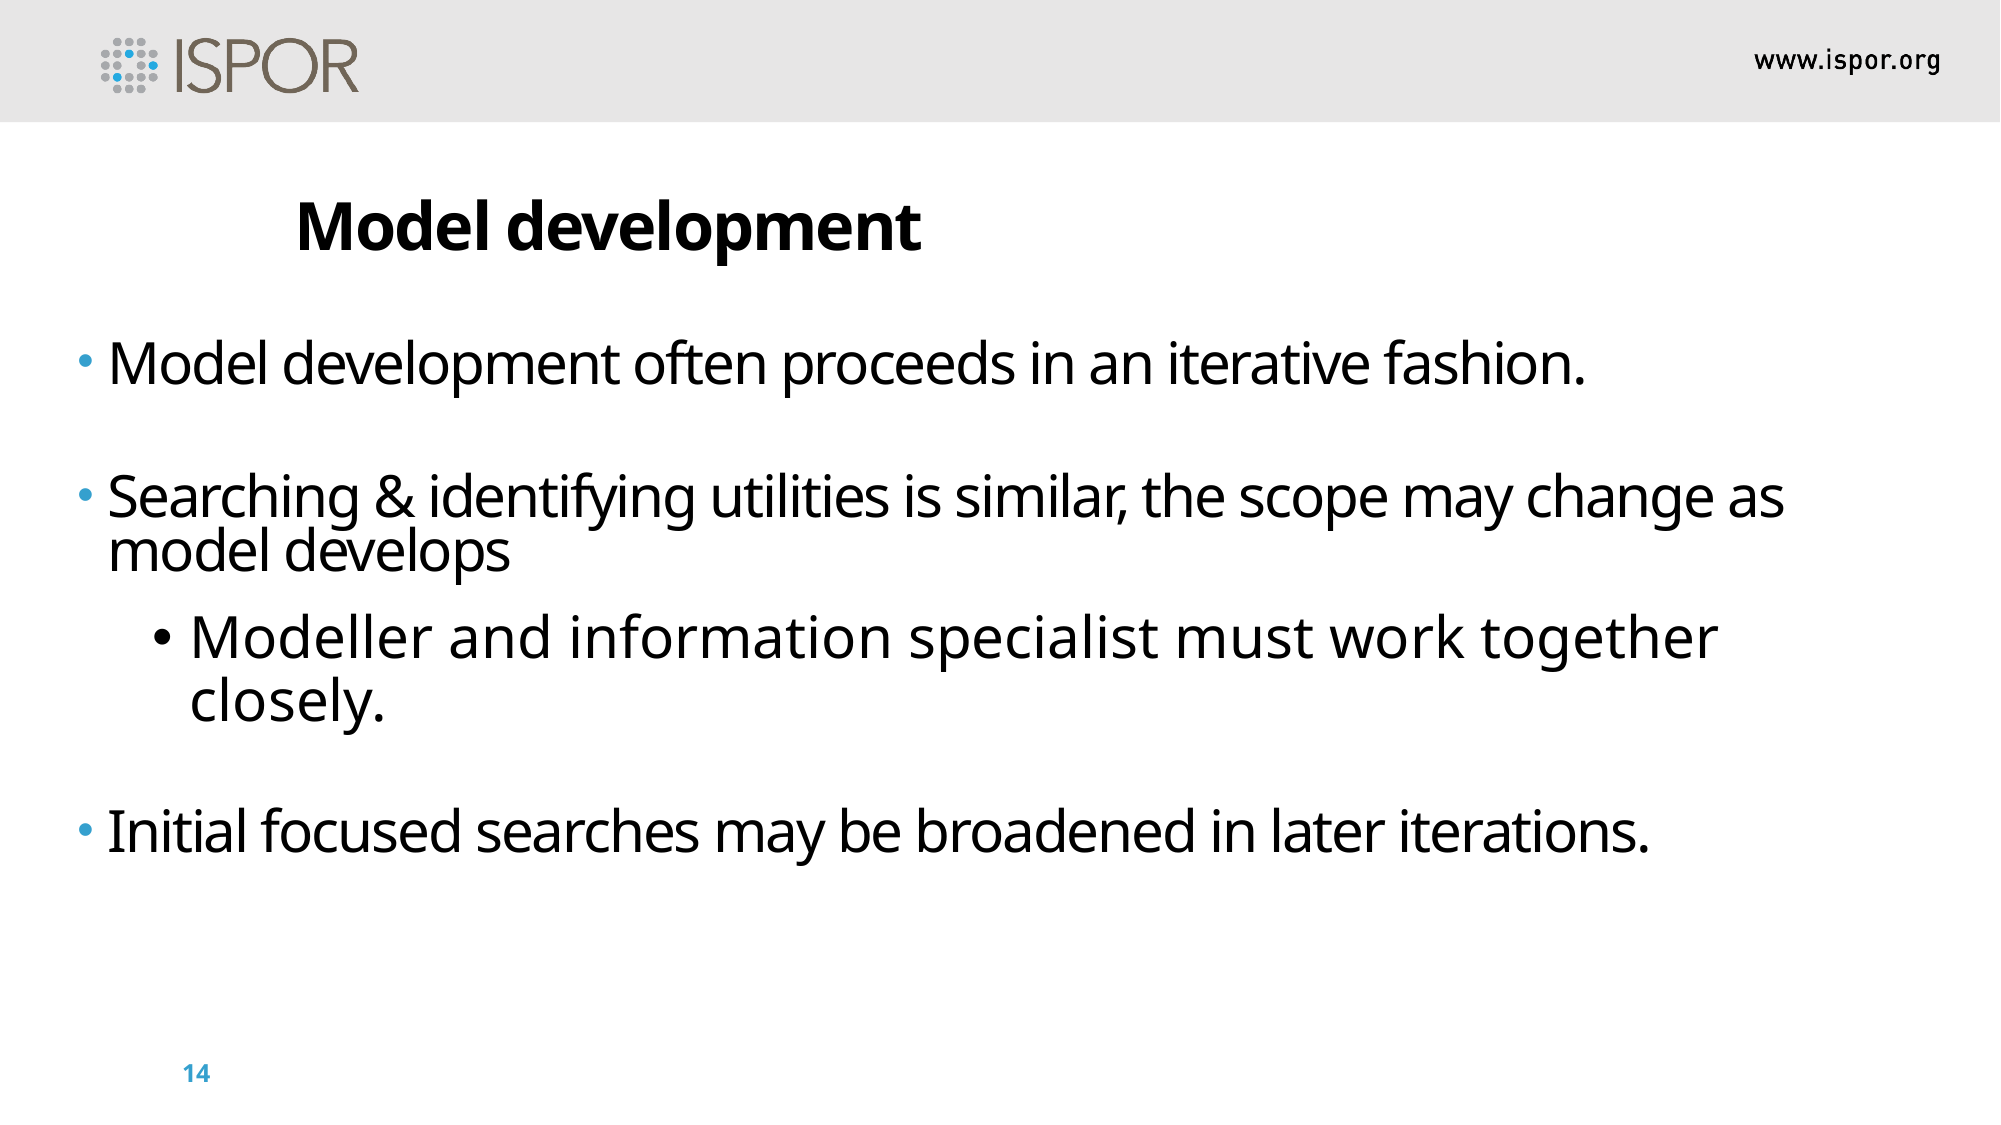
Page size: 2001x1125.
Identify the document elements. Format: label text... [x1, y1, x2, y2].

picture [87, 23, 407, 100]
picture [1738, 34, 1962, 89]
list Model development often proceeds in an iterative fashion. Searching & identifying utilities is similar, the scope may change as model develops Modeller and information specialist must work together closely. Initial focused searches may be broadened in later iterations. [62, 334, 1928, 1045]
slide_number 14 [167, 1045, 330, 1105]
list Model development [279, 185, 1459, 334]
